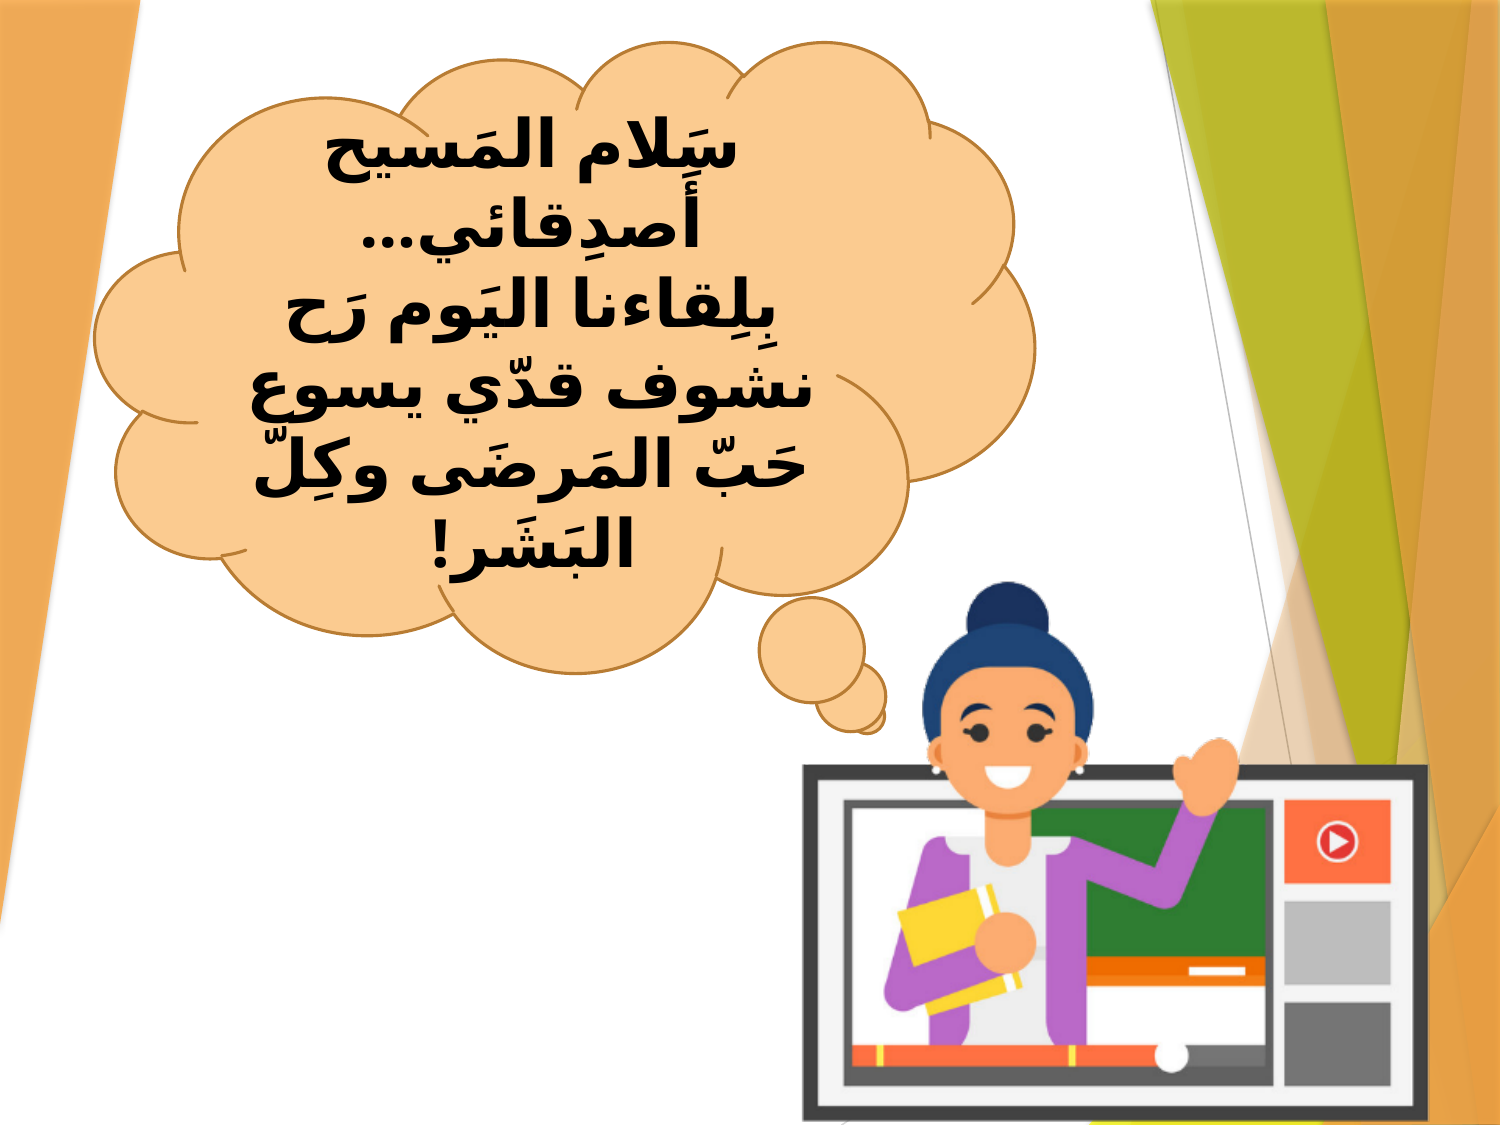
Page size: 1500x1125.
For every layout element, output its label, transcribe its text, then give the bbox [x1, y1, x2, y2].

picture [739, 539, 1500, 1125]
text_box سَلام المَسيح أَصدِقائي... بِلِقاءنا اليَوم رَح نشوف قدّي يسوع حَبّ المَرضَى وكِلّ البَشَر! [92, 40, 1037, 676]
